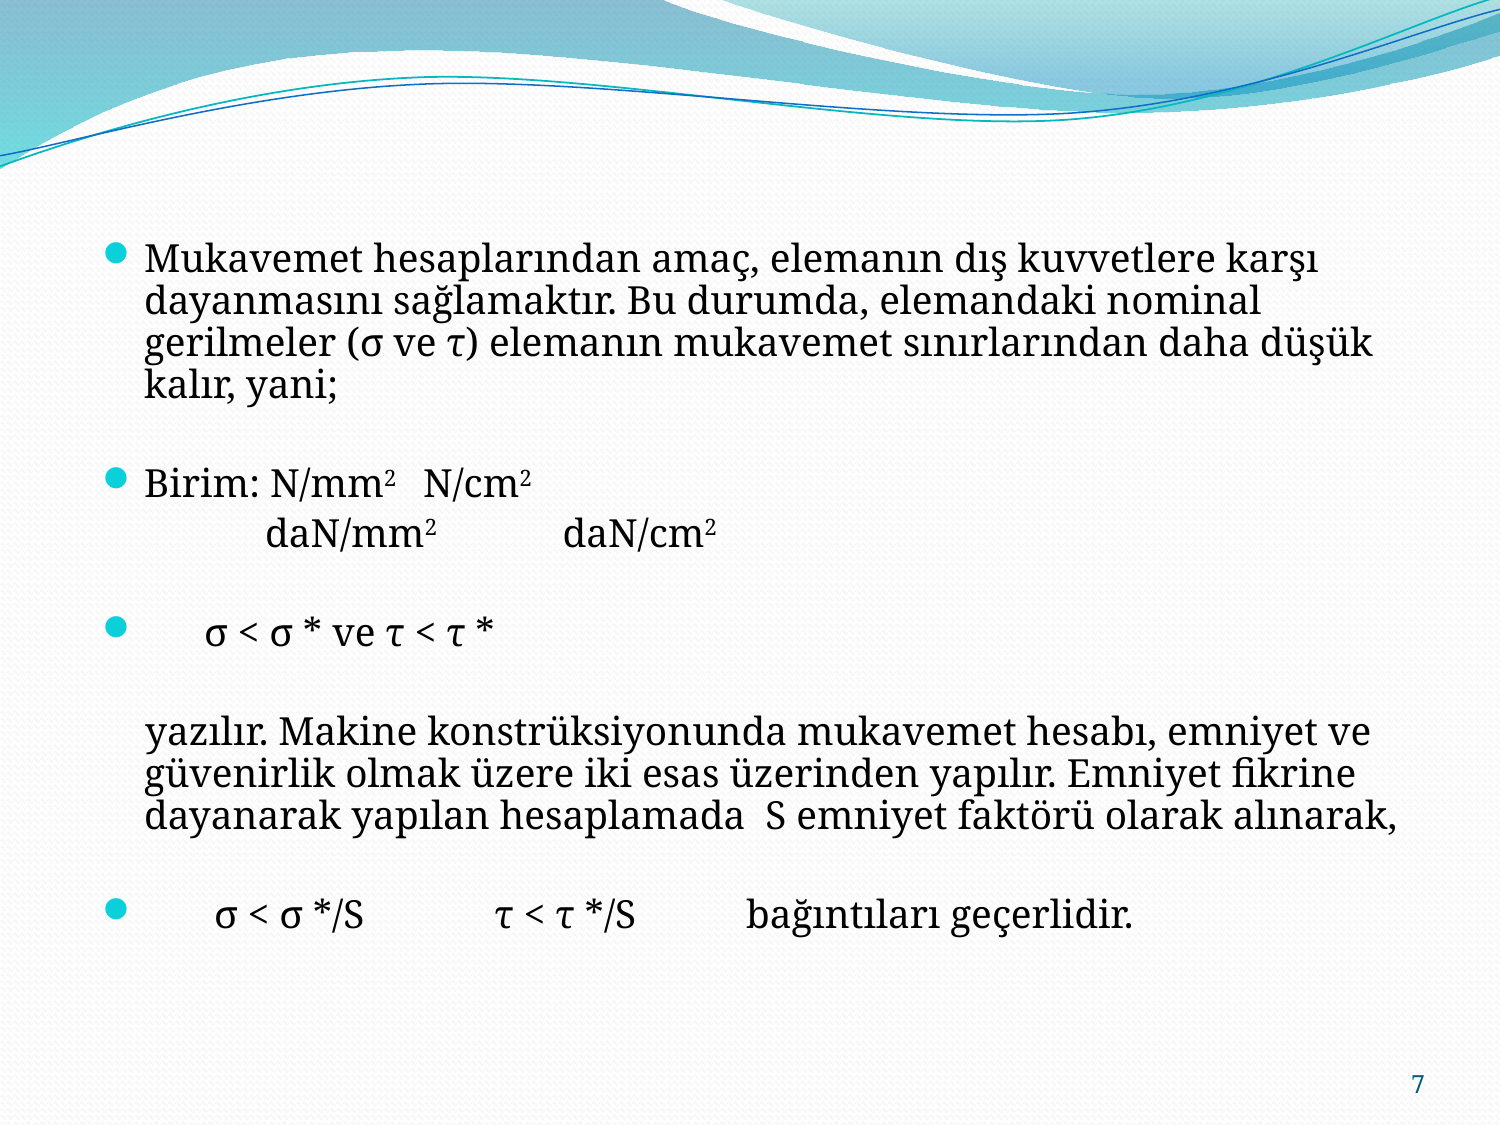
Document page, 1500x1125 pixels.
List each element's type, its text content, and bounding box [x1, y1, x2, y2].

list Mukavemet hesaplarından amaç, elemanın dış kuvvetlere karşı dayanmasını sağlamaktır. Bu durumda, elemandaki nominal gerilmeler (σ ve τ) elemanın mukavemet sınırlarından daha düşük kalır, yani; Birim: N/mm2 N/cm2 daN/mm2 daN/cm2 σ < σ * ve τ < τ * yazılır. Makine konstrüksiyonunda mukavemet hesabı, emniyet ve güvenirlik olmak üzere iki esas üzerinden yapılır. Emniyet fikrine dayanarak yapılan hesaplamada S emniyet faktörü olarak alınarak, σ < σ */S τ < τ */S bağıntıları geçerlidir. [87, 231, 1425, 988]
slide_number 7 [1299, 1042, 1425, 1103]
